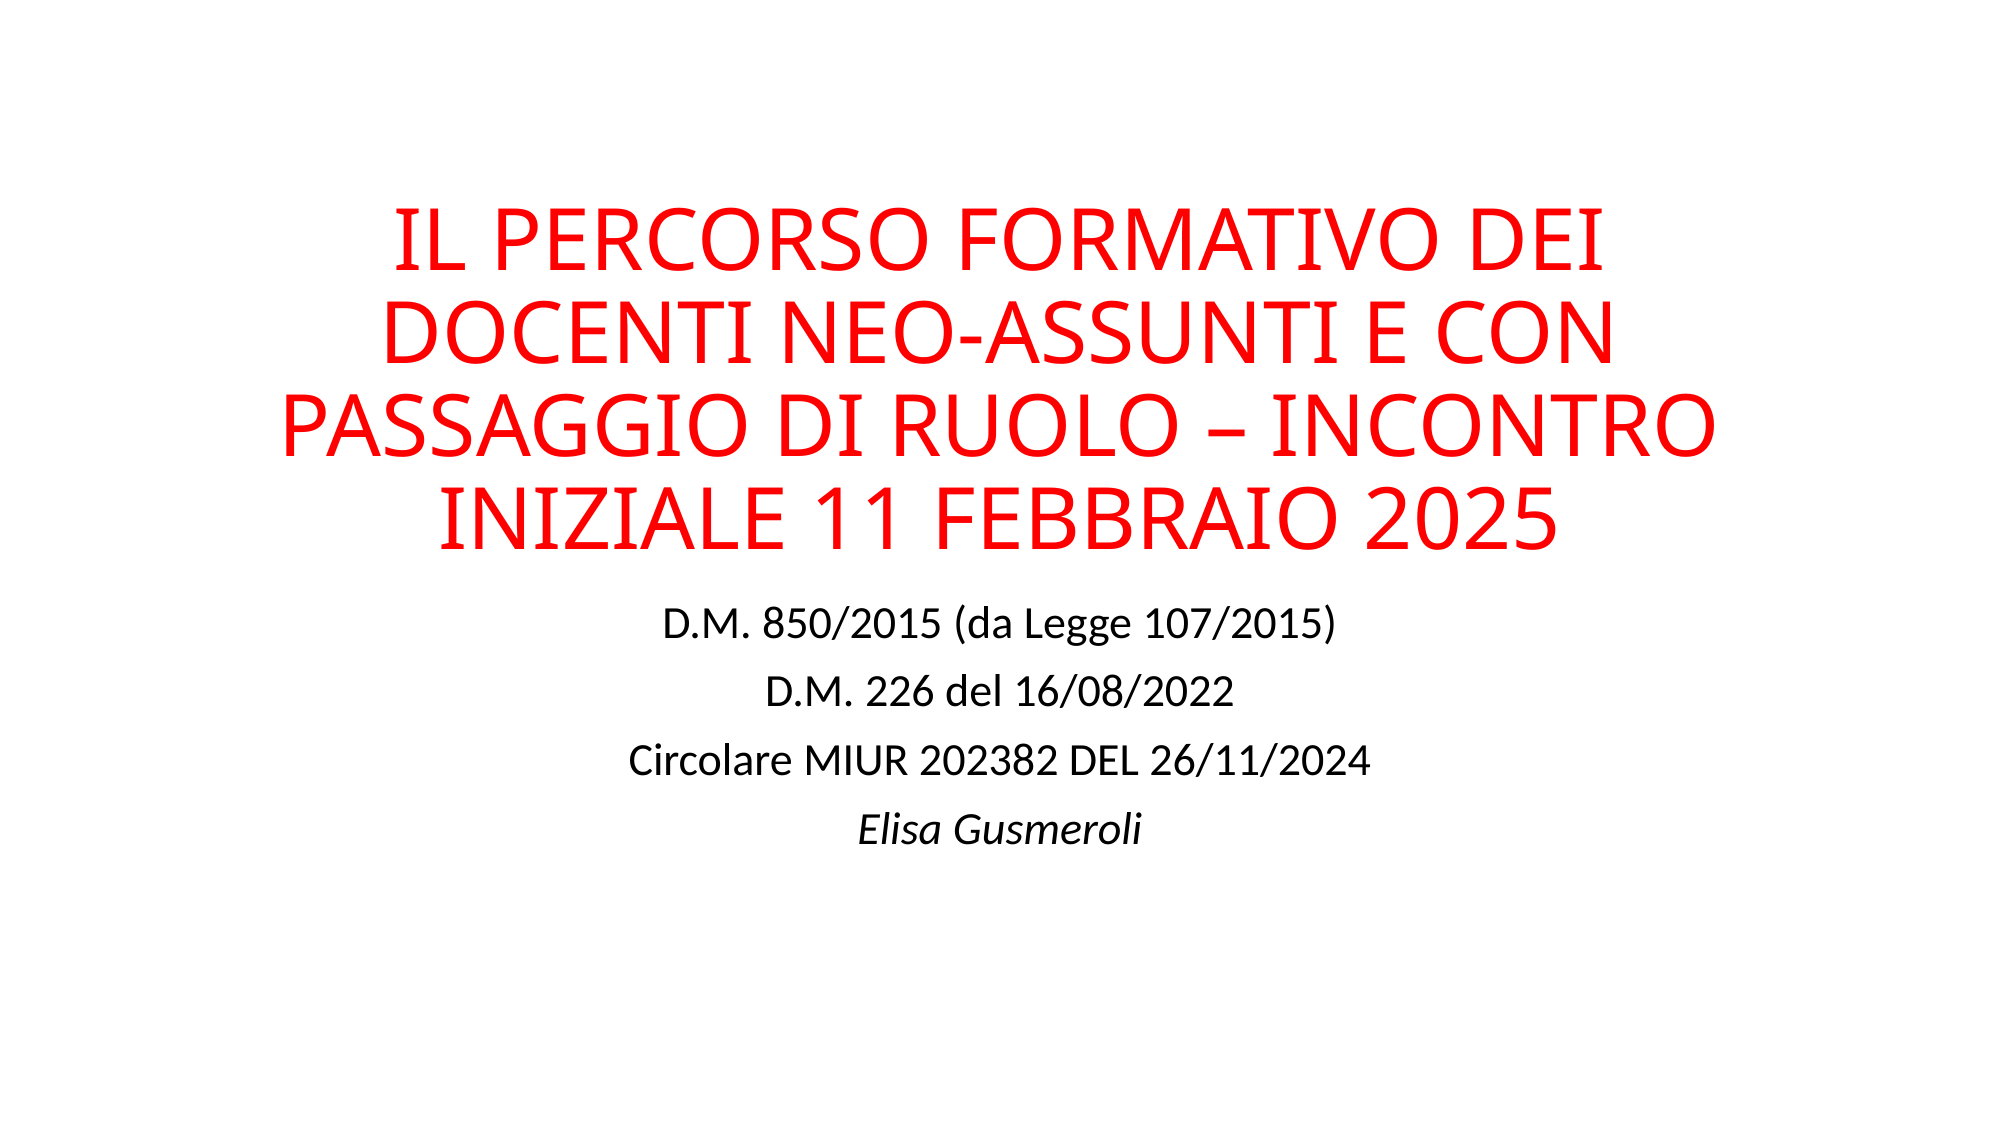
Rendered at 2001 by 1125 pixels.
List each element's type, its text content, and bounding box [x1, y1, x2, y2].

subtitle D.M. 850/2015 (da Legge 107/2015) D.M. 226 del 16/08/2022 Circolare MIUR 202382 DEL 26/11/2024 Elisa Gusmeroli [249, 590, 1750, 863]
title IL PERCORSO FORMATIVO DEI DOCENTI NEO-ASSUNTI E CON PASSAGGIO DI RUOLO – INCONTRO INIZIALE 11 FEBBRAIO 2025 [249, 184, 1750, 576]
